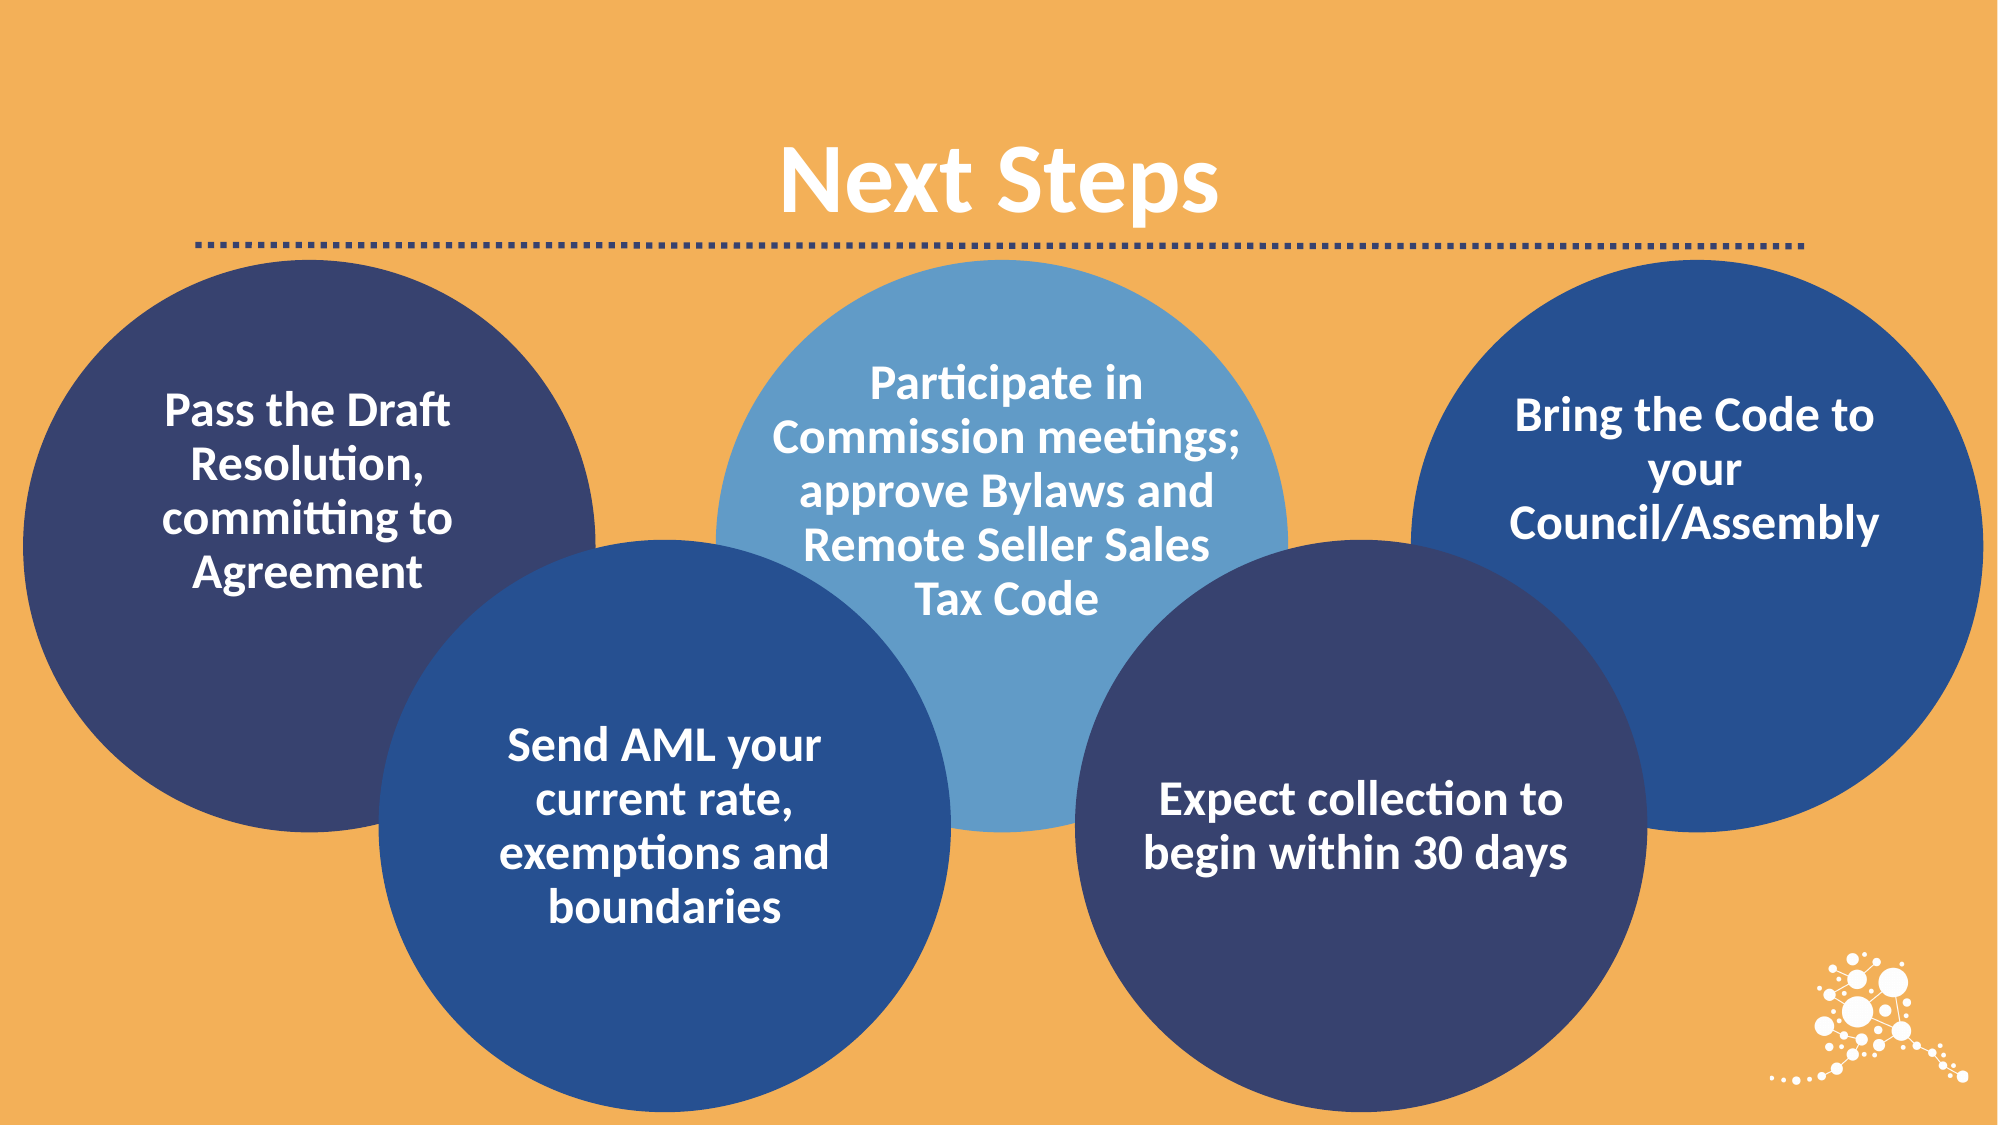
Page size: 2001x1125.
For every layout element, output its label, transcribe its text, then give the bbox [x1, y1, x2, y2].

text_box Next Steps [202, 118, 1798, 244]
text_box [0, 0, 1998, 1125]
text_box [378, 539, 951, 1113]
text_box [1074, 539, 1648, 1113]
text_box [715, 259, 1289, 833]
picture [1769, 952, 1969, 1094]
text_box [23, 259, 596, 833]
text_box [1410, 259, 1984, 833]
